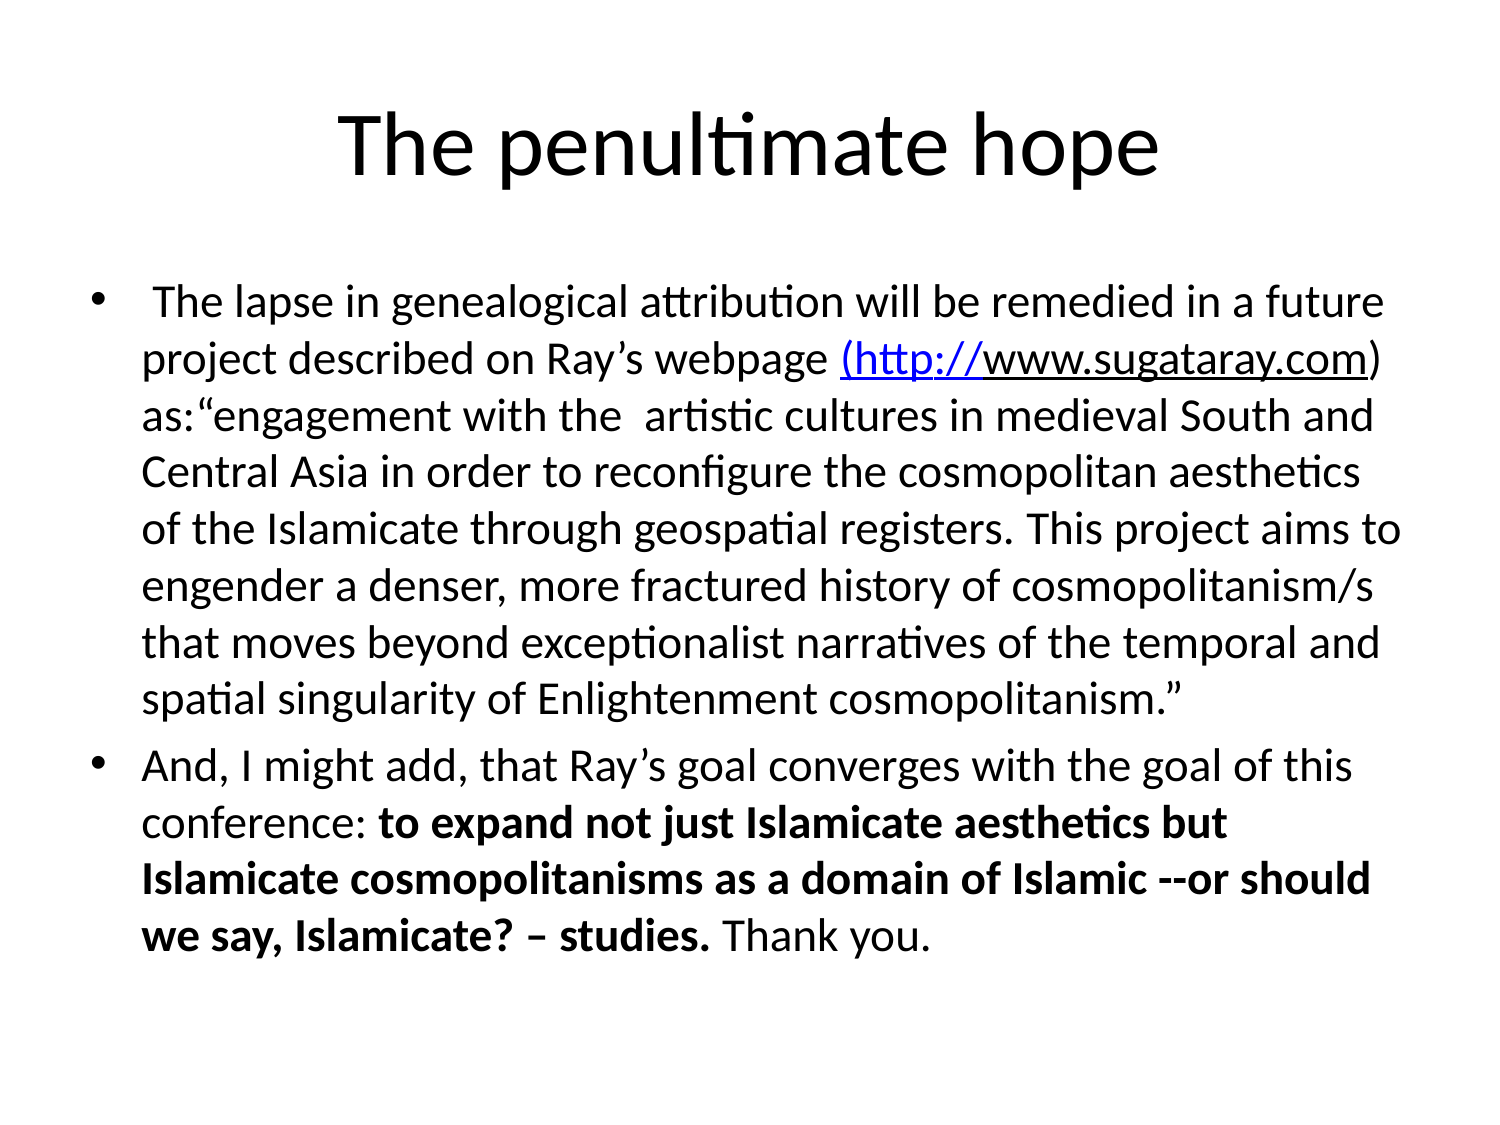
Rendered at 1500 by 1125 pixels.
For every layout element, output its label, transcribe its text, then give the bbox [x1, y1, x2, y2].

title The penultimate hope [75, 45, 1425, 233]
list The lapse in genealogical attribution will be remedied in a future project described on Ray’s webpage (http://www.sugataray.com) as:“engagement with the artistic cultures in medieval South and Central Asia in order to reconfigure the cosmopolitan aesthetics of the Islamicate through geospatial registers. This project aims to engender a denser, more fractured history of cosmopolitanism/s that moves beyond exceptionalist narratives of the temporal and spatial singularity of Enlightenment cosmopolitanism.” And, I might add, that Ray’s goal converges with the goal of this conference: to expand not just Islamicate aesthetics but Islamicate cosmopolitanisms as a domain of Islamic --or should we say, Islamicate? – studies. Thank you. [75, 262, 1425, 1005]
